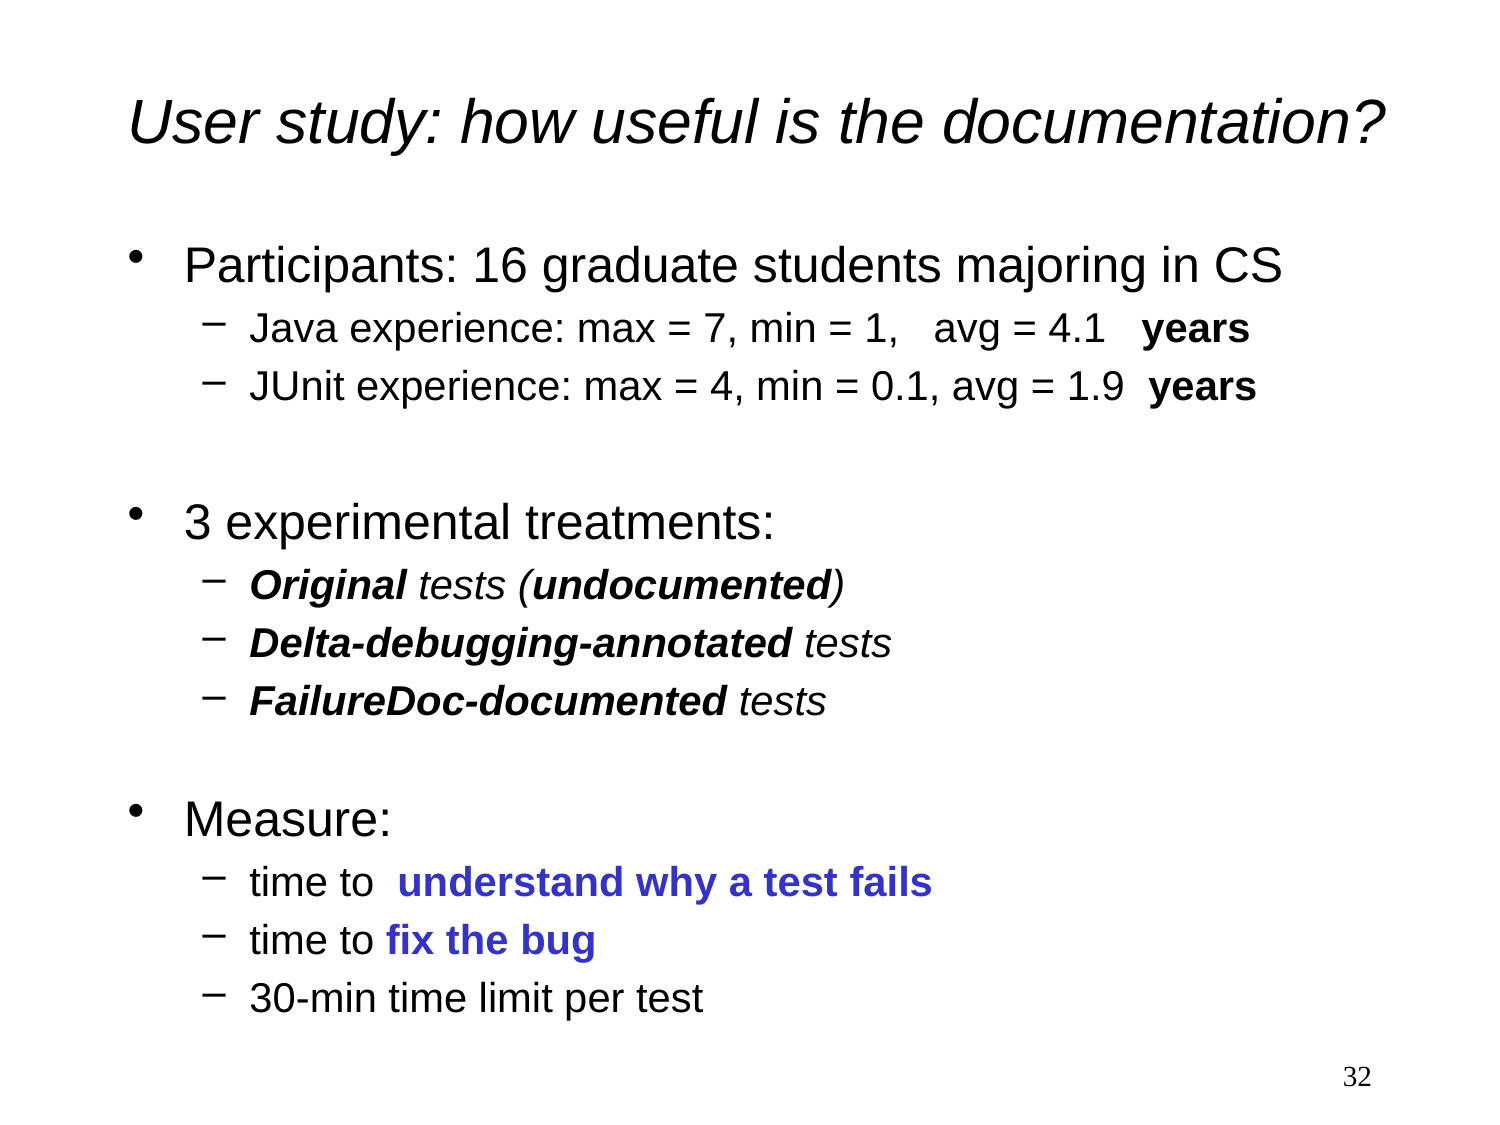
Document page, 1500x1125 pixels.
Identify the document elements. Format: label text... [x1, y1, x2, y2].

slide_number 32 [1074, 1049, 1388, 1125]
list Participants: 16 graduate students majoring in CS Java experience: max = 7, min = 1, avg = 4.1 years JUnit experience: max = 4, min = 0.1, avg = 1.9 years 3 experimental treatments: Original tests (undocumented) Delta-debugging-annotated tests FailureDoc-documented tests Measure: time to understand why a test fails time to fix the bug 30-min time limit per test [112, 224, 1463, 963]
title User study: how useful is the documentation? [112, 24, 1413, 213]
